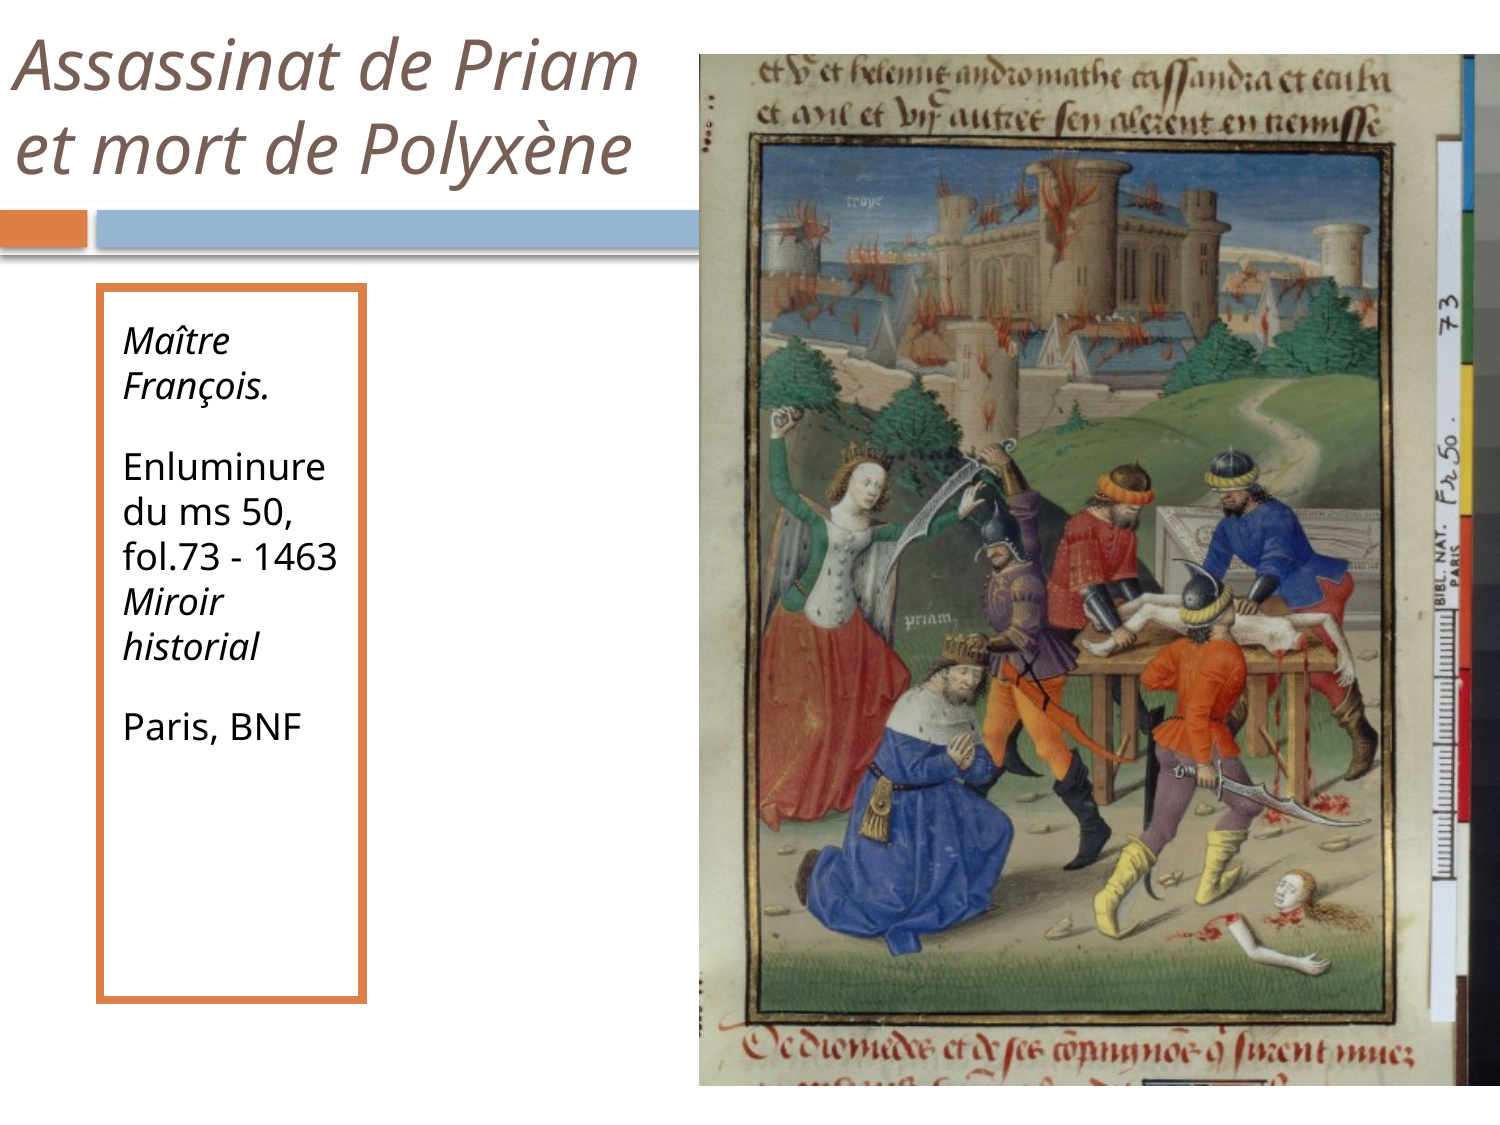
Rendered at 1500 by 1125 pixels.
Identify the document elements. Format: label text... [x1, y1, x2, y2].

list Maître François. Enluminure du ms 50, fol.73 - 1463 Miroir historial Paris, BNF [96, 283, 367, 1004]
picture [699, 54, 1500, 1087]
title Assassinat de Priam et mort de Polyxène [0, 0, 668, 209]
